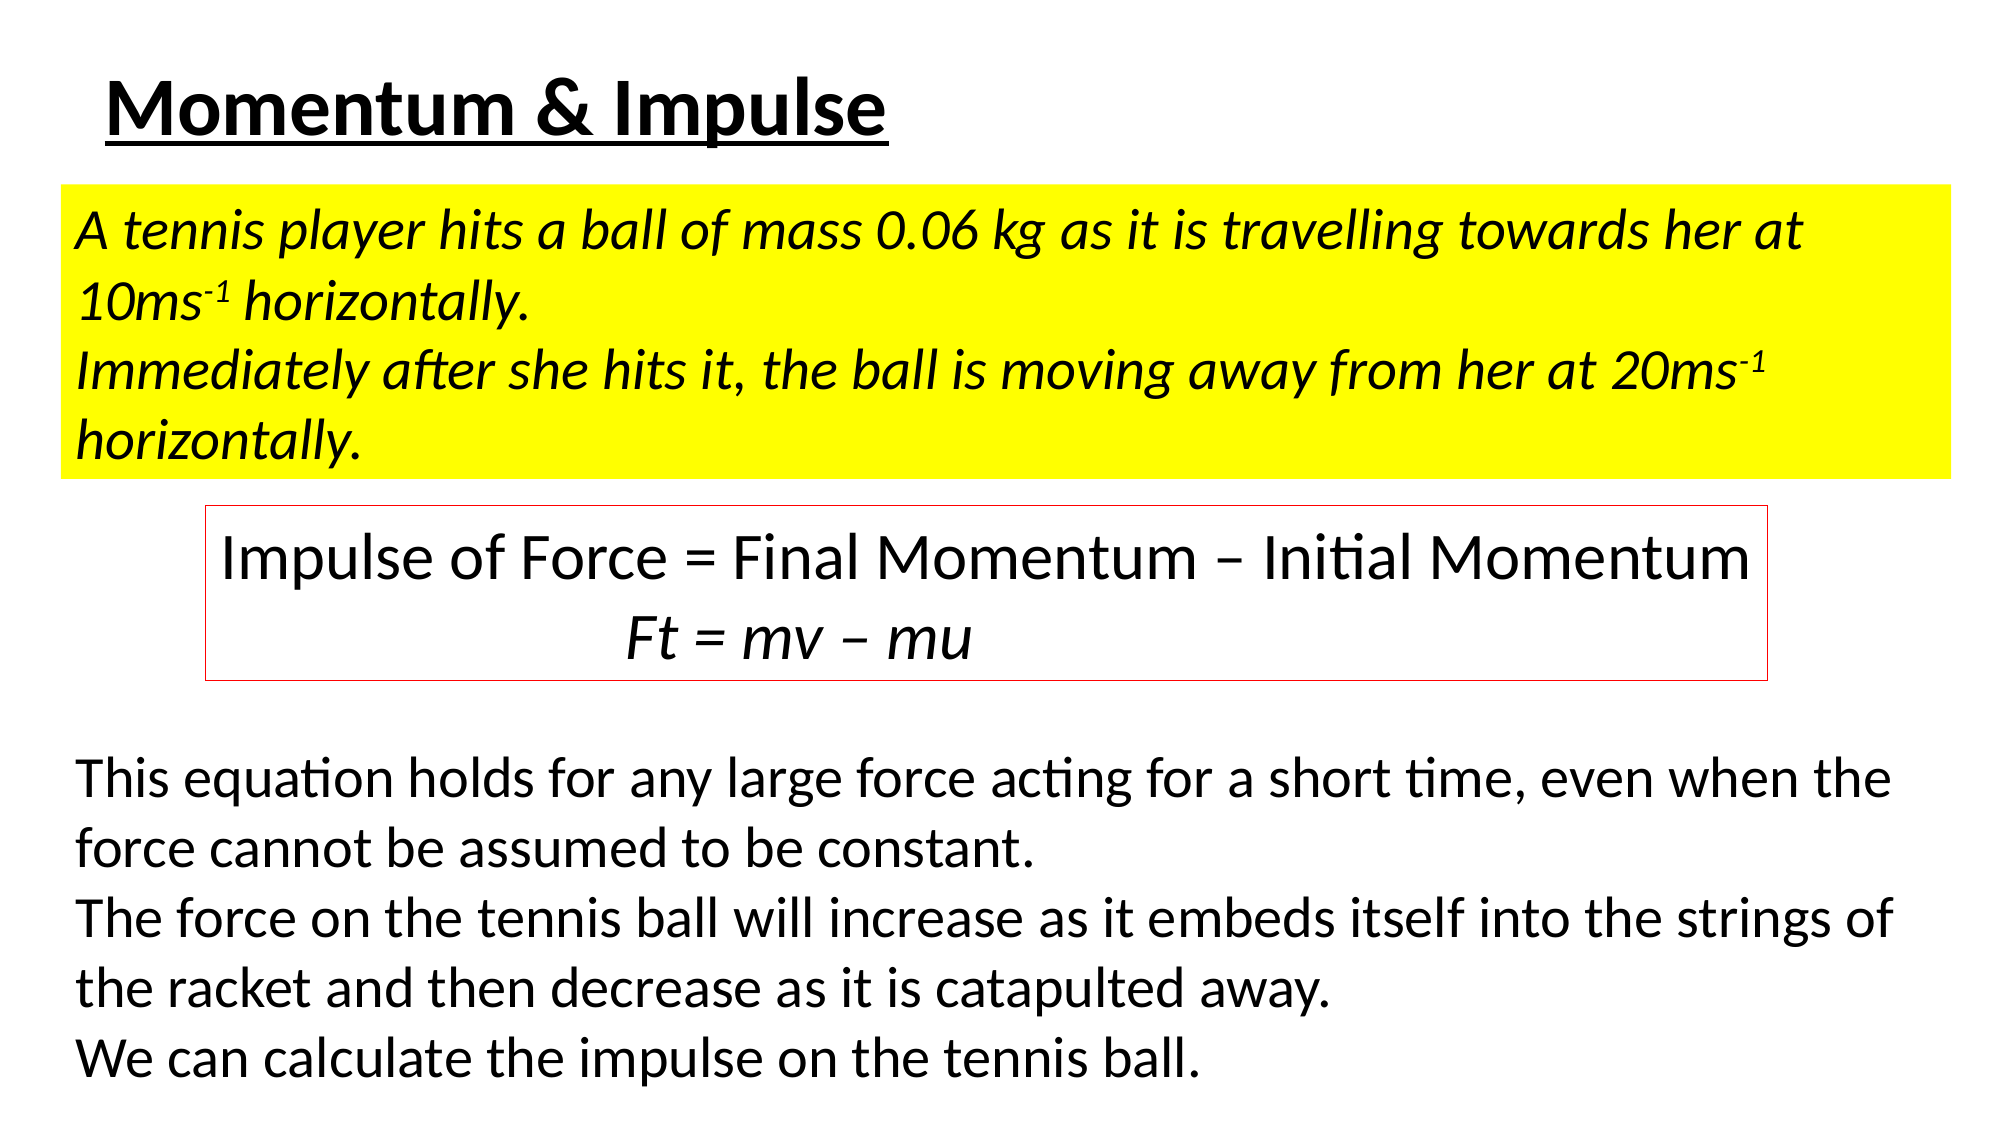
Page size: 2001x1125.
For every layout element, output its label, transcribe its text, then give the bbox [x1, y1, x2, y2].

text_box A tennis player hits a ball of mass 0.06 kg as it is travelling towards her at 10ms-1 horizontally. Immediately after she hits it, the ball is moving away from her at 20ms-1 horizontally. [60, 184, 1952, 479]
text_box Momentum & Impulse [89, 45, 904, 160]
text_box Impulse of Force = Final Momentum – Initial Momentum Ft = mv – mu [205, 505, 1768, 681]
text_box This equation holds for any large force acting for a short time, even when the force cannot be assumed to be constant. The force on the tennis ball will increase as it embeds itself into the strings of the racket and then decrease as it is catapulted away. We can calculate the impulse on the tennis ball. [60, 732, 1952, 1097]
